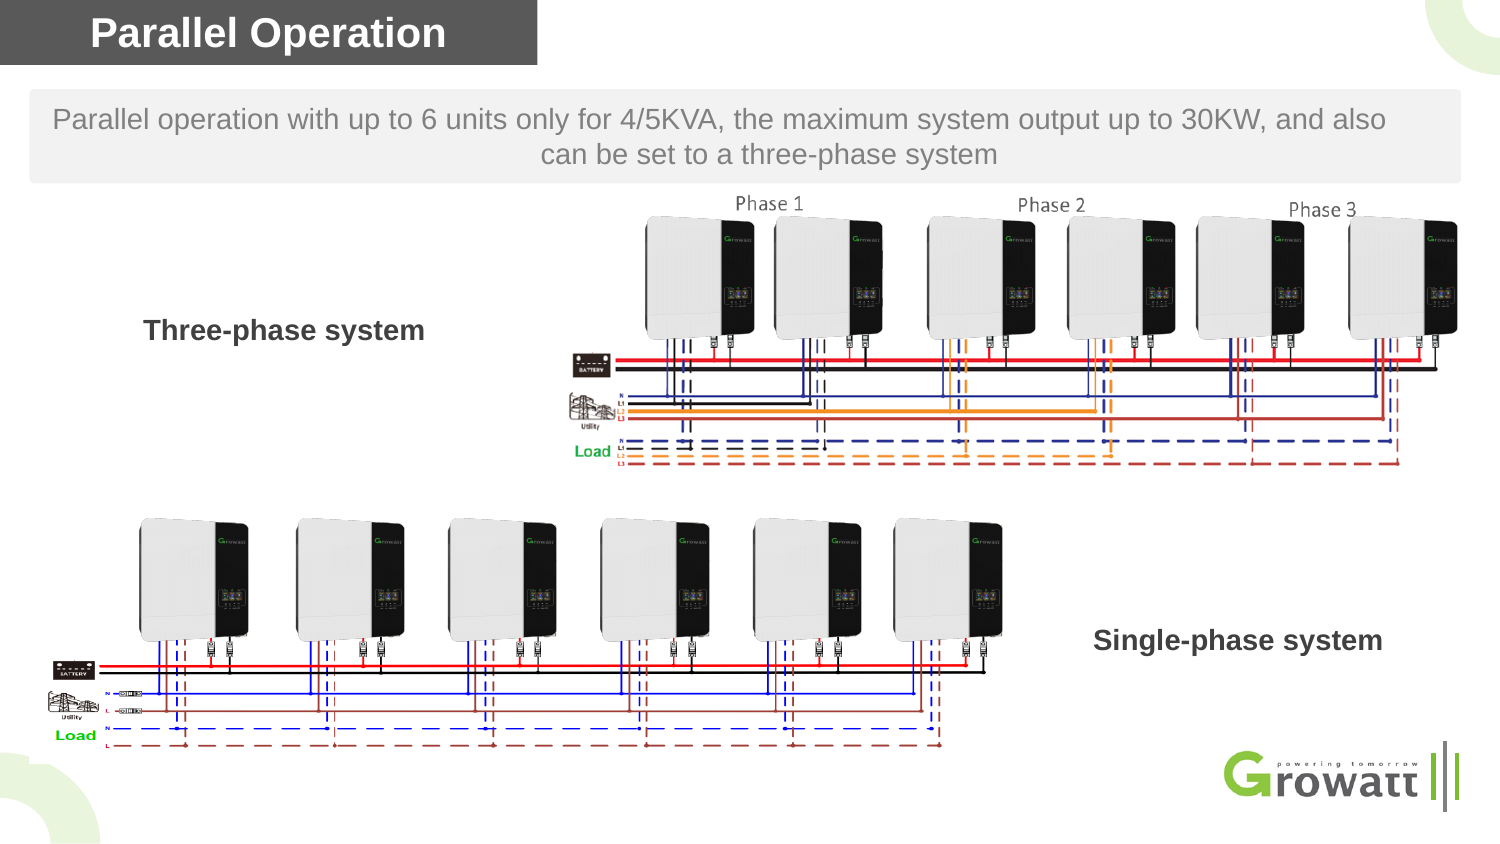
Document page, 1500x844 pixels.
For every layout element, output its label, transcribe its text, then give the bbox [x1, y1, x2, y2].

text_box Parallel operation with up to 6 units only for 4/5KVA, the maximum system output up to 30KW, and also can be set to a three-phase system [37, 92, 1462, 178]
text_box Single-phase system [1081, 615, 1396, 662]
text_box [27, 87, 1464, 186]
text_box Three-phase system [131, 305, 437, 353]
text_box Parallel Operation [15, 0, 522, 62]
picture [1222, 747, 1422, 806]
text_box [566, 184, 1462, 474]
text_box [29, 513, 1015, 764]
